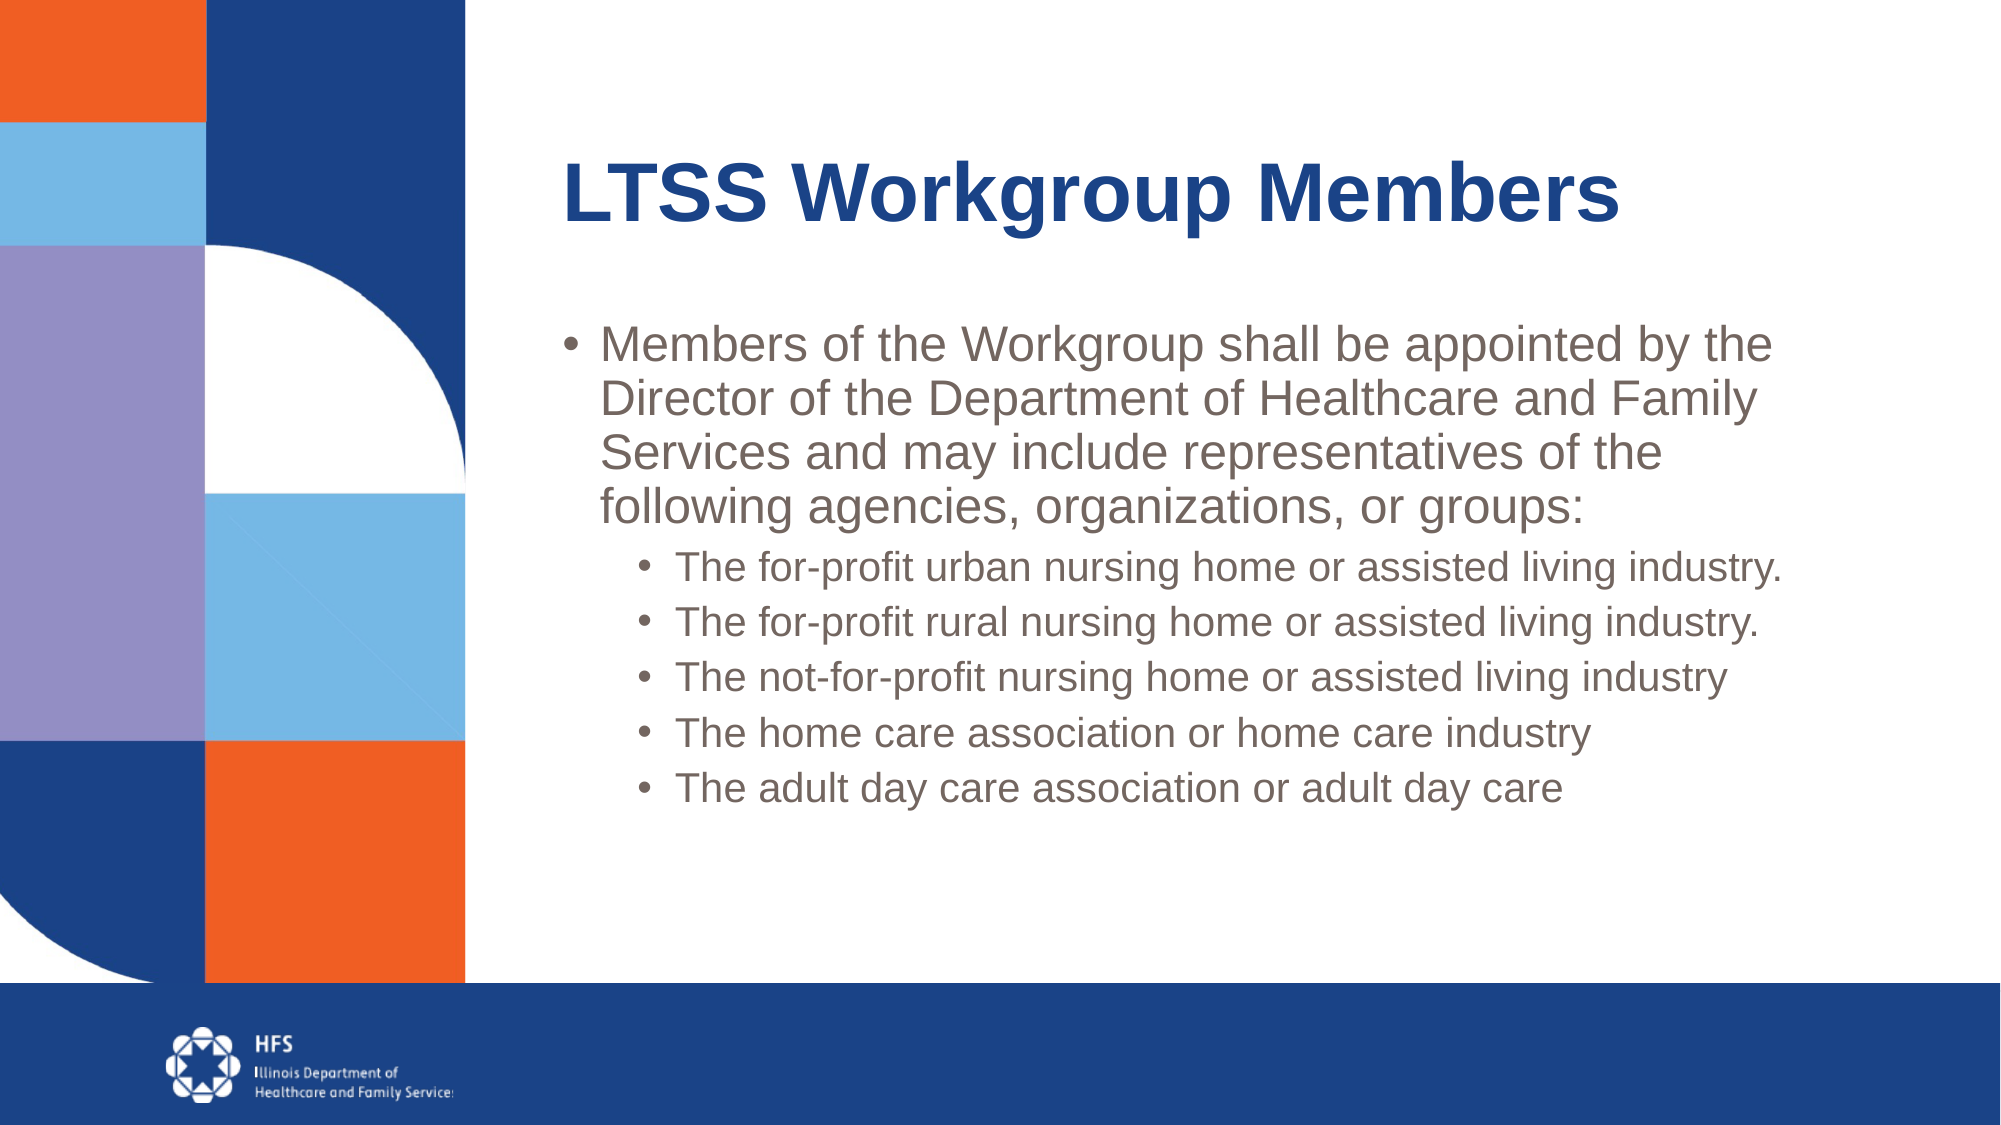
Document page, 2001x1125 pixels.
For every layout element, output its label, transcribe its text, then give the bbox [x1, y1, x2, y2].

picture [0, 0, 468, 983]
title LTSS Workgroup Members [547, 85, 1871, 304]
list Members of the Workgroup shall be appointed by the Director of the Department of Healthcare and Family Services and may include representatives of the following agencies, organizations, or groups: The for-profit urban nursing home or assisted living industry. The for-profit rural nursing home or assisted living industry. The not-for-profit nursing home or assisted living industry The home care association or home care industry The adult day care association or adult day care [547, 311, 1863, 962]
